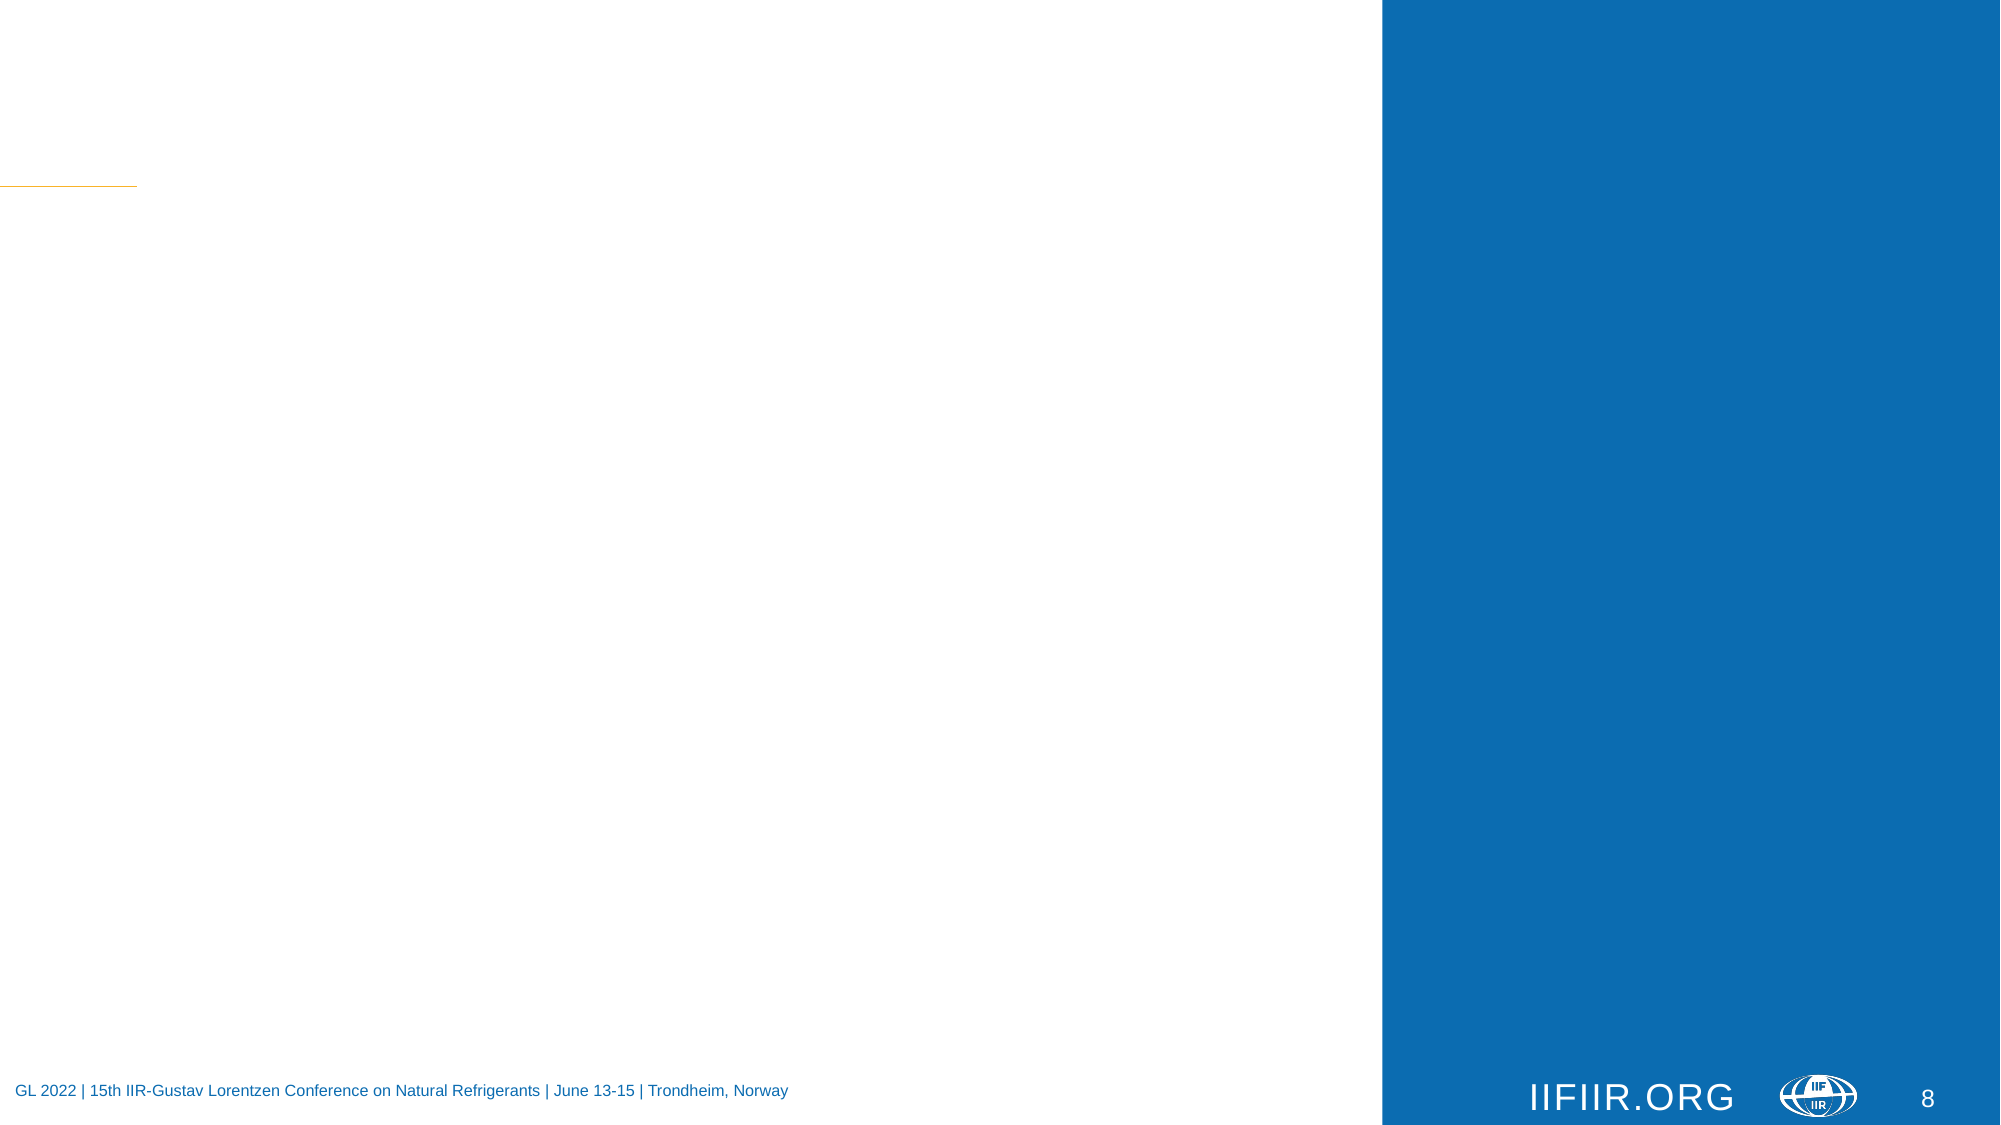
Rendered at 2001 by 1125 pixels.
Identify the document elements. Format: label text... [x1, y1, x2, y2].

slide_number 8 [1865, 1067, 1950, 1125]
picture [1743, 1052, 1894, 1119]
